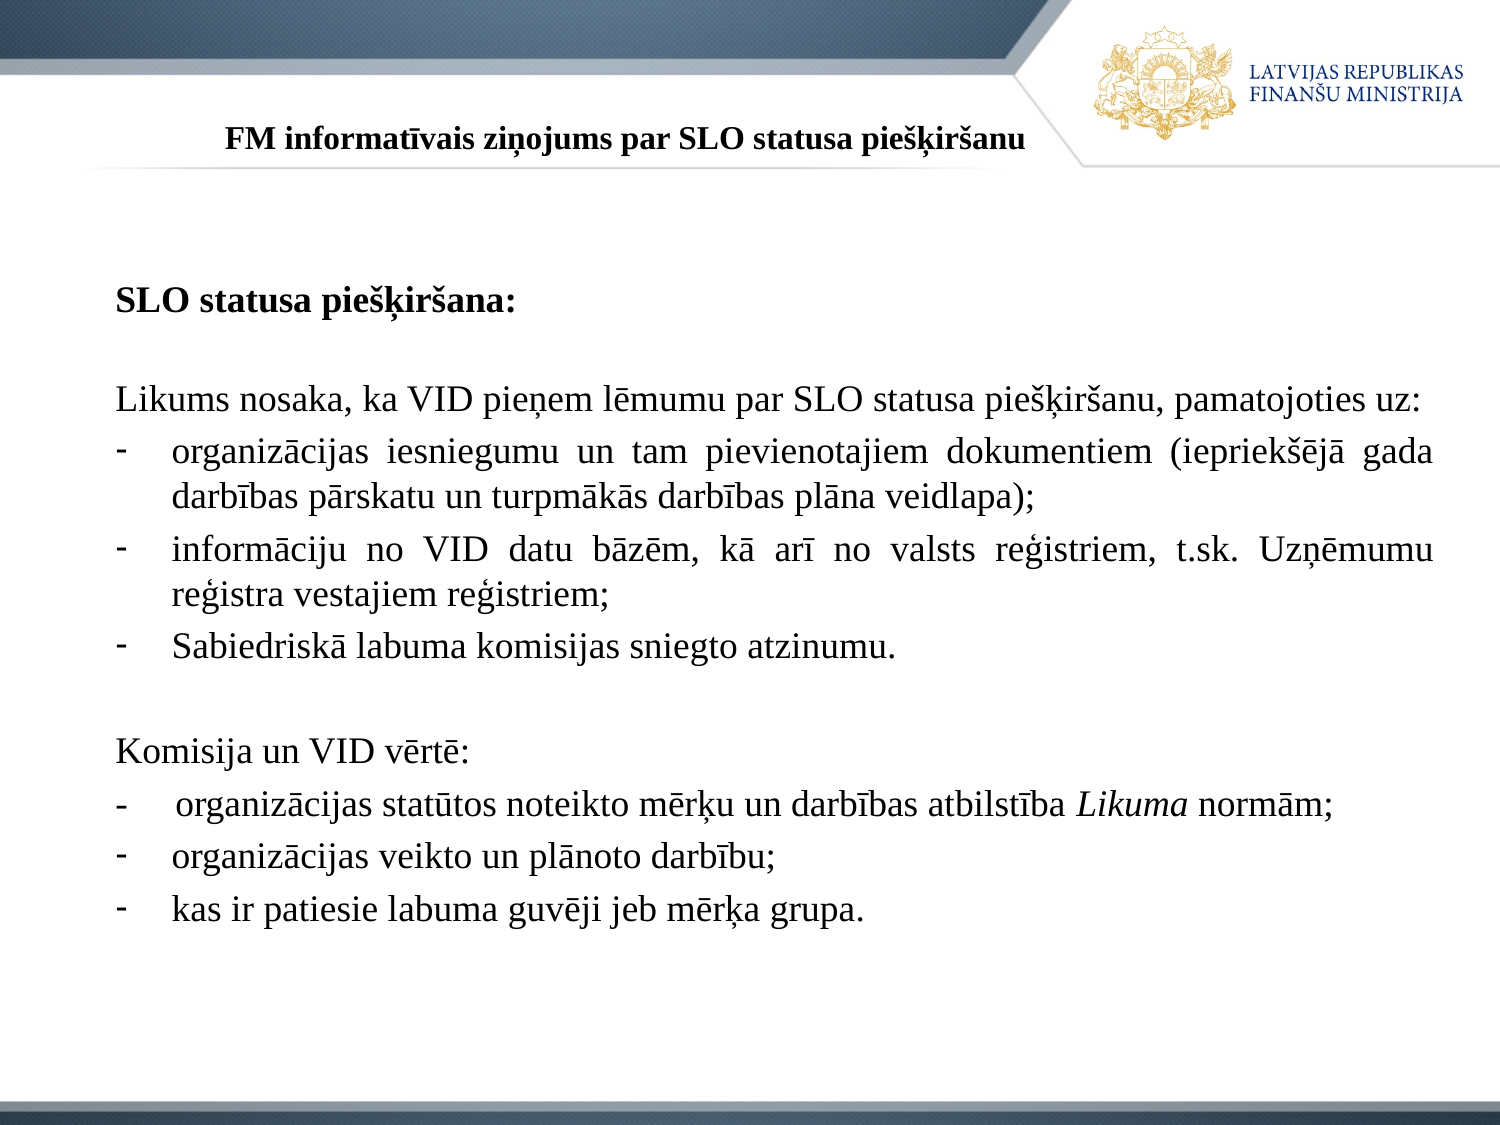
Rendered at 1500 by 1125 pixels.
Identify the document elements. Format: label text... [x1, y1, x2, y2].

list SLO statusa piešķiršana: Likums nosaka, ka VID pieņem lēmumu par SLO statusa piešķiršanu, pamatojoties uz: organizācijas iesniegumu un tam pievienotajiem dokumentiem (iepriekšējā gada darbības pārskatu un turpmākās darbības plāna veidlapa); informāciju no VID datu bāzēm, kā arī no valsts reģistriem, t.sk. Uzņēmumu reģistra vestajiem reģistriem; Sabiedriskā labuma komisijas sniegto atzinumu. Komisija un VID vērtē: - organizācijas statūtos noteikto mērķu un darbības atbilstība Likuma normām; organizācijas veikto un plānoto darbību; kas ir patiesie labuma guvēji jeb mērķa grupa. [100, 267, 1451, 1012]
picture [0, 0, 1500, 1125]
title FM informatīvais ziņojums par SLO statusa piešķiršanu [100, 79, 1152, 238]
